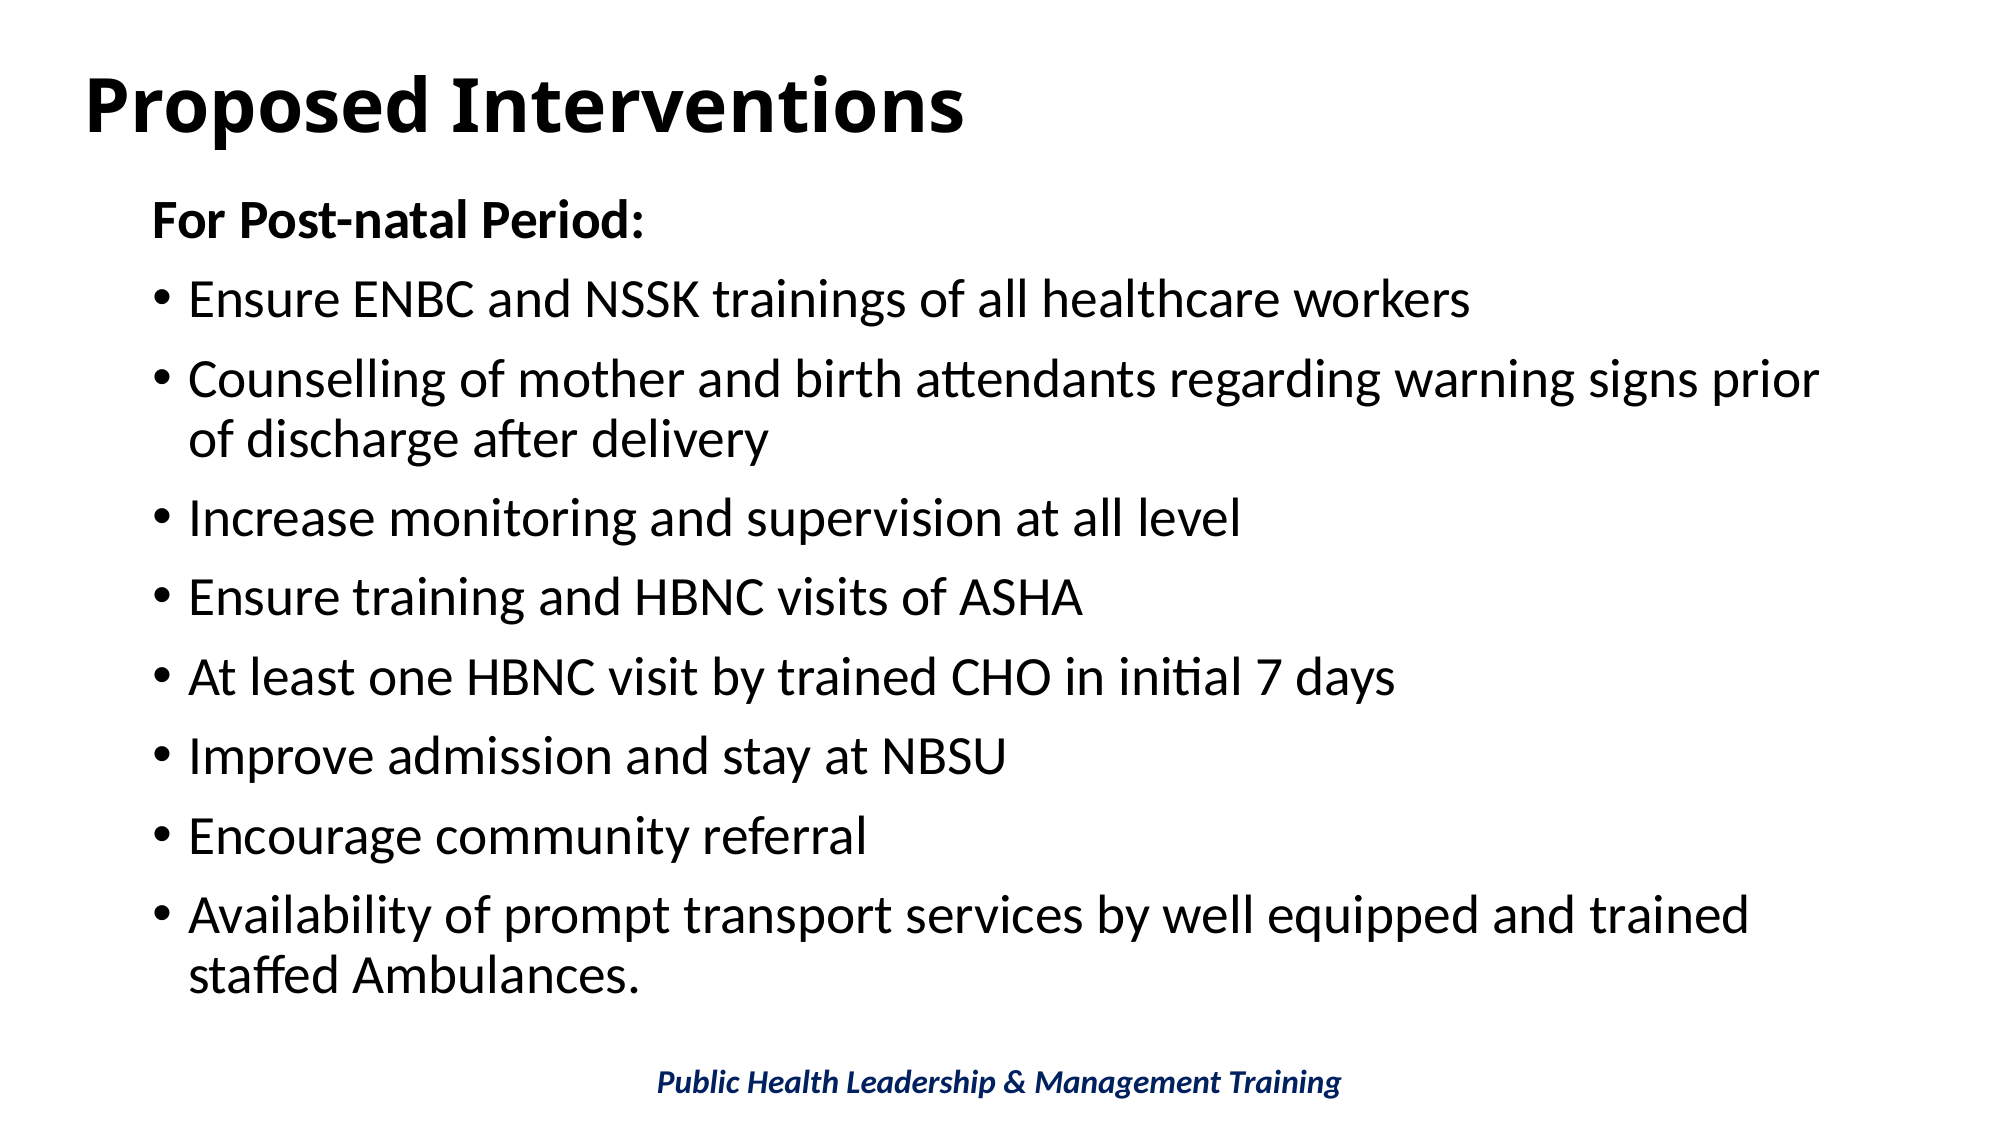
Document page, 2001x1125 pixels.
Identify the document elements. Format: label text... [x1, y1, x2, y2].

title Proposed Interventions [68, 37, 1863, 179]
list For Post-natal Period: Ensure ENBC and NSSK trainings of all healthcare workers Counselling of mother and birth attendants regarding warning signs prior of discharge after delivery Increase monitoring and supervision at all level Ensure training and HBNC visits of ASHA At least one HBNC visit by trained CHO in initial 7 days Improve admission and stay at NBSU Encourage community referral Availability of prompt transport services by well equipped and trained staffed Ambulances. [137, 183, 1863, 1014]
text_box Public Health Leadership & Management Training [137, 1052, 1863, 1108]
